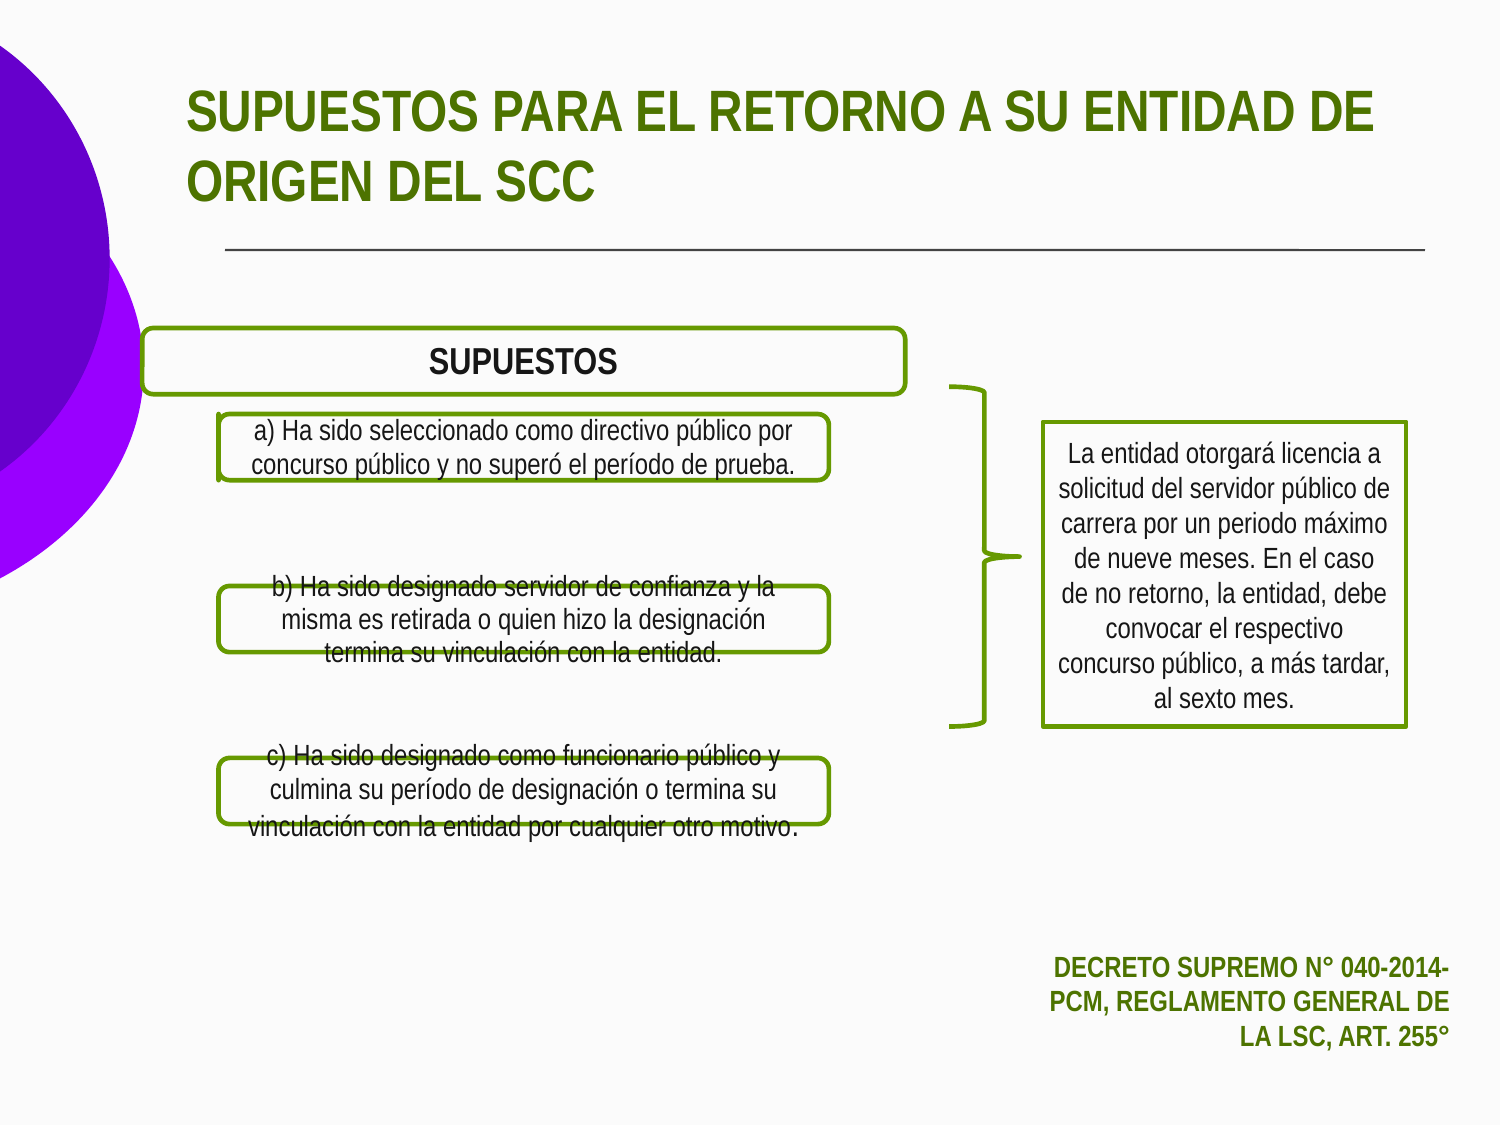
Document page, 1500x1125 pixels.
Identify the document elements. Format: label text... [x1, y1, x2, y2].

text_box DECRETO SUPREMO N° 040-2014-PCM, REGLAMENTO GENERAL DE LA LSC, ART. 255° [1029, 935, 1467, 1065]
text_box La entidad otorgará licencia a solicitud del servidor público de carrera por un periodo máximo de nueve meses. En el caso de no retorno, la entidad, debe convocar el respectivo concurso público, a más tardar, al sexto mes. [1041, 420, 1408, 729]
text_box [46, 327, 1001, 997]
title SUPUESTOS PARA EL RETORNO A SU ENTIDAD DE ORIGEN DEL SCC [170, 66, 1500, 221]
